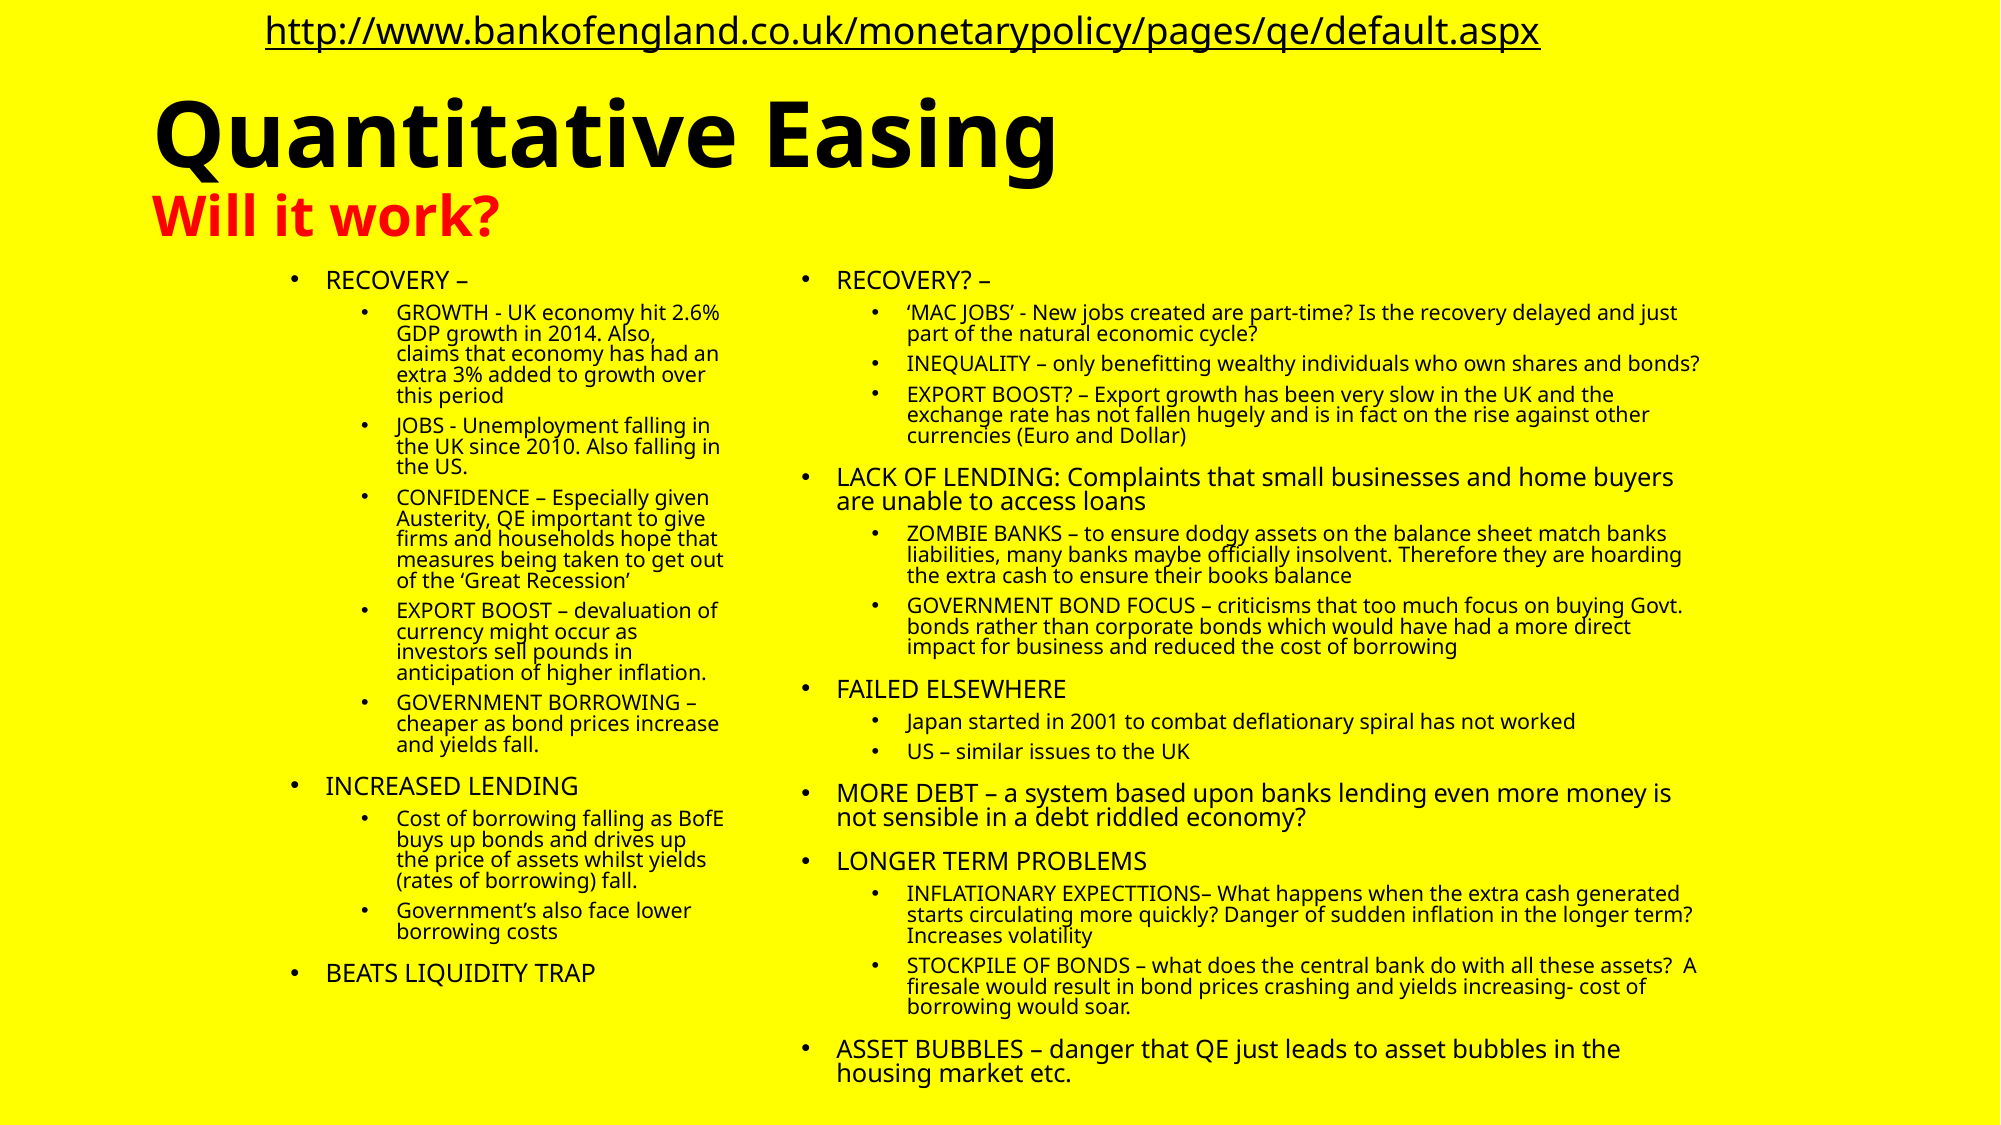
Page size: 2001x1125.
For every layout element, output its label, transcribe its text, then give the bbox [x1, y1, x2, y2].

list RECOVERY? – ‘MAC JOBS’ - New jobs created are part-time? Is the recovery delayed and just part of the natural economic cycle? INEQUALITY – only benefitting wealthy individuals who own shares and bonds? EXPORT BOOST? – Export growth has been very slow in the UK and the exchange rate has not fallen hugely and is in fact on the rise against other currencies (Euro and Dollar) LACK OF LENDING: Complaints that small businesses and home buyers are unable to access loans ZOMBIE BANKS – to ensure dodgy assets on the balance sheet match banks liabilities, many banks maybe officially insolvent. Therefore they are hoarding the extra cash to ensure their books balance GOVERNMENT BOND FOCUS – criticisms that too much focus on buying Govt. bonds rather than corporate bonds which would have had a more direct impact for business and reduced the cost of borrowing FAILED ELSEWHERE Japan started in 2001 to combat deflationary spiral has not worked US – similar issues to the UK MORE DEBT – a system based upon banks lending even more money is not sensible in a debt riddled economy? LONGER TERM PROBLEMS INFLATIONARY EXPECTTIONS– What happens when the extra cash generated starts circulating more quickly? Danger of sudden inflation in the longer term? Increases volatility STOCKPILE OF BONDS – what does the central bank do with all these assets? A firesale would result in bond prices crashing and yields increasing- cost of borrowing would soar. ASSET BUBBLES – danger that QE just leads to asset bubbles in the housing market etc. [786, 262, 1722, 1103]
list RECOVERY – GROWTH - UK economy hit 2.6% GDP growth in 2014. Also, claims that economy has had an extra 3% added to growth over this period JOBS - Unemployment falling in the UK since 2010. Also falling in the US. CONFIDENCE – Especially given Austerity, QE important to give firms and households hope that measures being taken to get out of the ‘Great Recession’ EXPORT BOOST – devaluation of currency might occur as investors sell pounds in anticipation of higher inflation. GOVERNMENT BORROWING – cheaper as bond prices increase and yields fall. INCREASED LENDING Cost of borrowing falling as BofE buys up bonds and drives up the price of assets whilst yields (rates of borrowing) fall. Government’s also face lower borrowing costs BEATS LIQUIDITY TRAP [275, 262, 741, 1005]
text_box http://www.bankofengland.co.uk/monetarypolicy/pages/qe/default.aspx [249, 0, 1750, 66]
title Quantitative Easing Will it work? [137, 59, 1863, 278]
